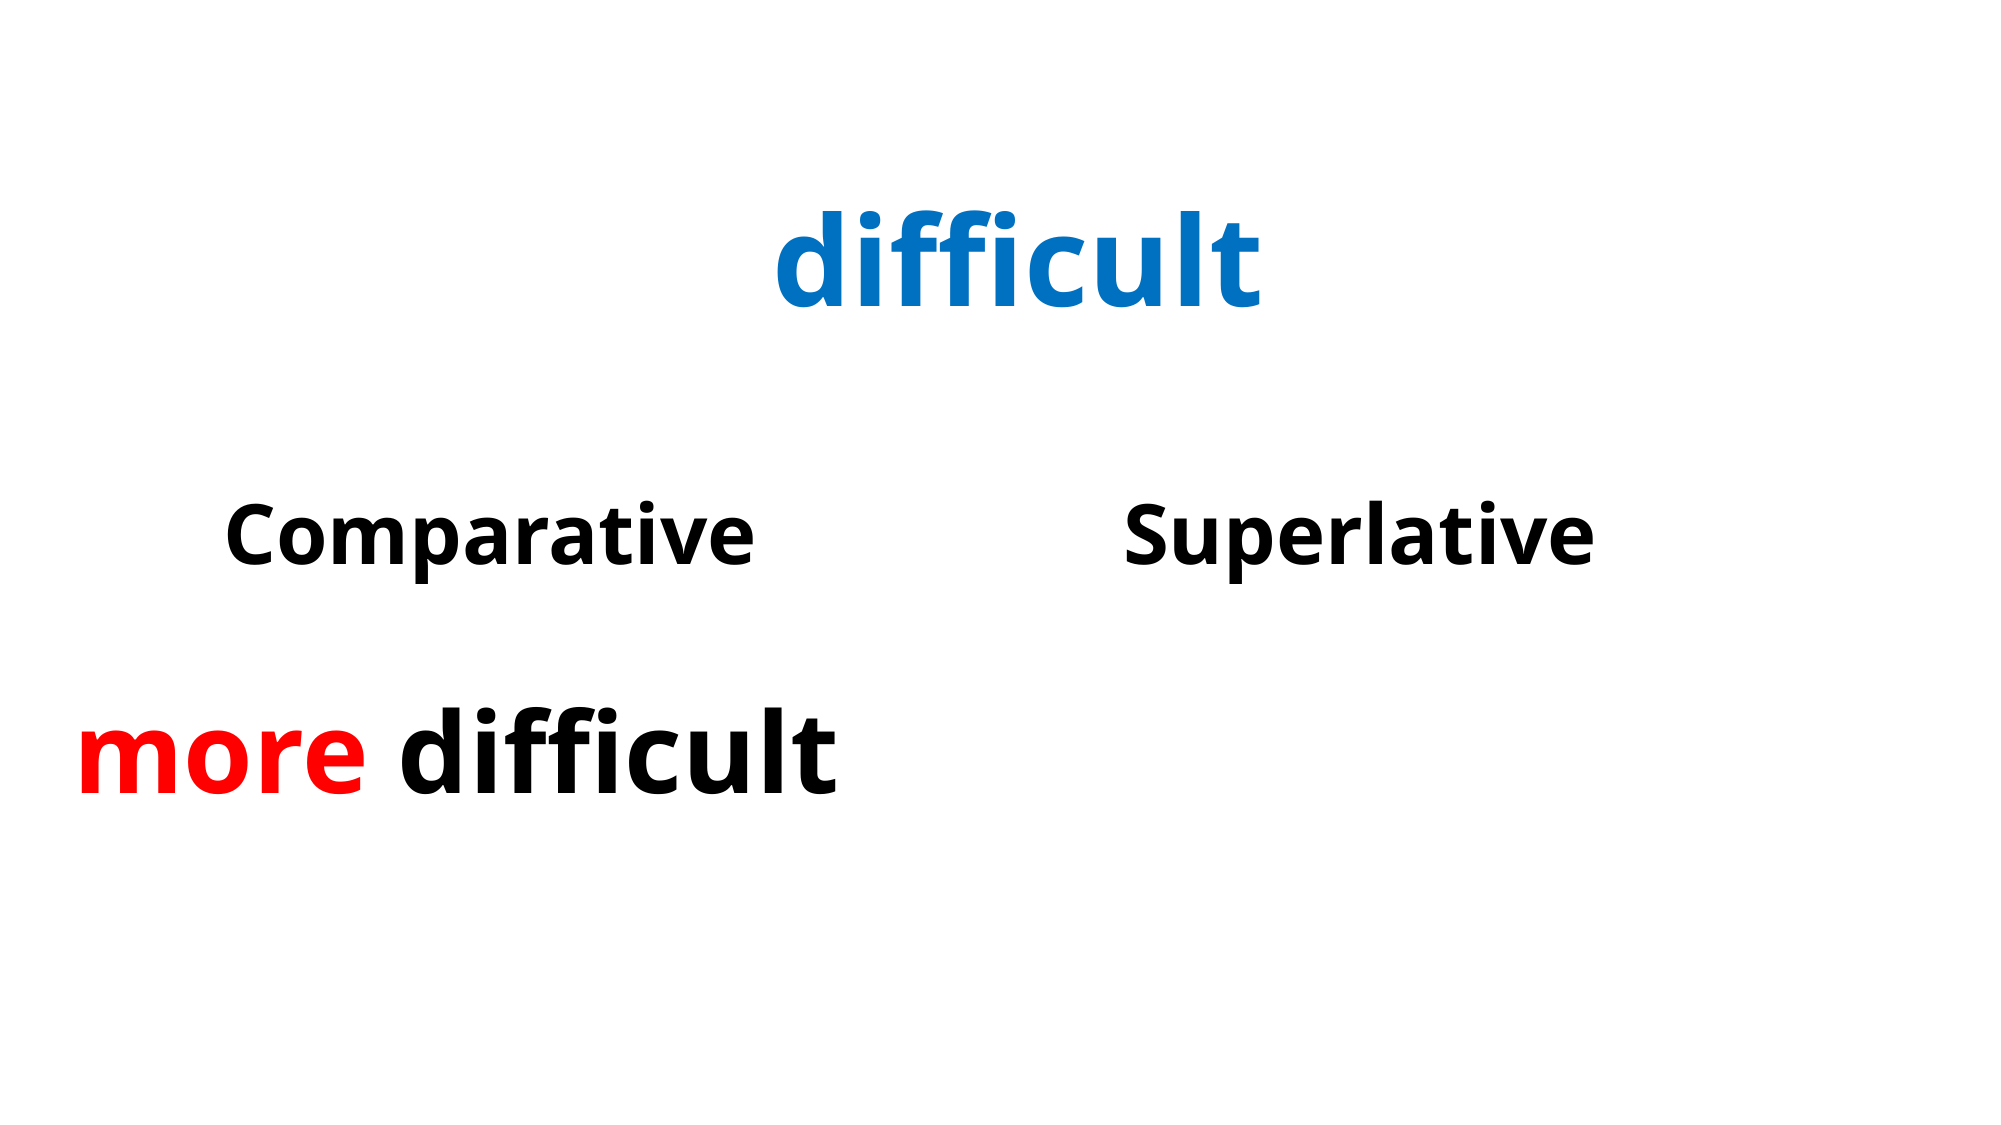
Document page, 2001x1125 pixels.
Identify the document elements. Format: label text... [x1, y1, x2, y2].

text_box difficult Comparative Superlative more difficult [58, 23, 1978, 824]
